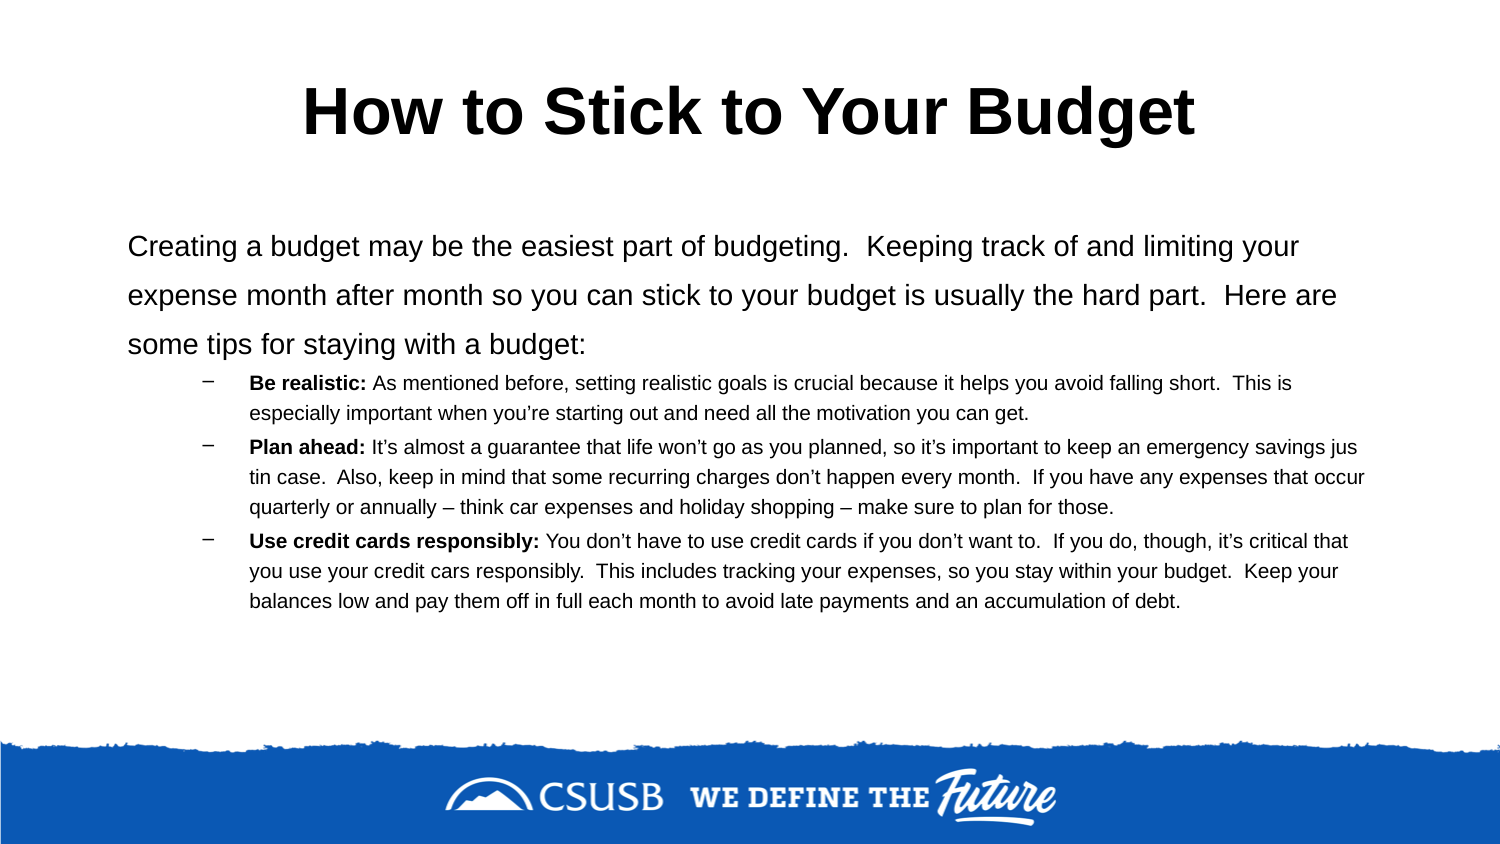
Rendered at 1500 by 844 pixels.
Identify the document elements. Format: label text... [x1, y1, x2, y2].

title How to Stick to Your Budget [112, 37, 1388, 179]
list Creating a budget may be the easiest part of budgeting. Keeping track of and limiting your expense month after month so you can stick to your budget is usually the hard part. Here are some tips for staying with a budget: Be realistic: As mentioned before, setting realistic goals is crucial because it helps you avoid falling short. This is especially important when you’re starting out and need all the motivation you can get. Plan ahead: It’s almost a guarantee that life won’t go as you planned, so it’s important to keep an emergency savings jus tin case. Also, keep in mind that some recurring charges don’t happen every month. If you have any expenses that occur quarterly or annually – think car expenses and holiday shopping – make sure to plan for those. Use credit cards responsibly: You don’t have to use credit cards if you don’t want to. If you do, though, it’s critical that you use your credit cars responsibly. This includes tracking your expenses, so you stay within your budget. Keep your balances low and pay them off in full each month to avoid late payments and an accumulation of debt. [112, 206, 1388, 676]
picture [0, 722, 1500, 844]
